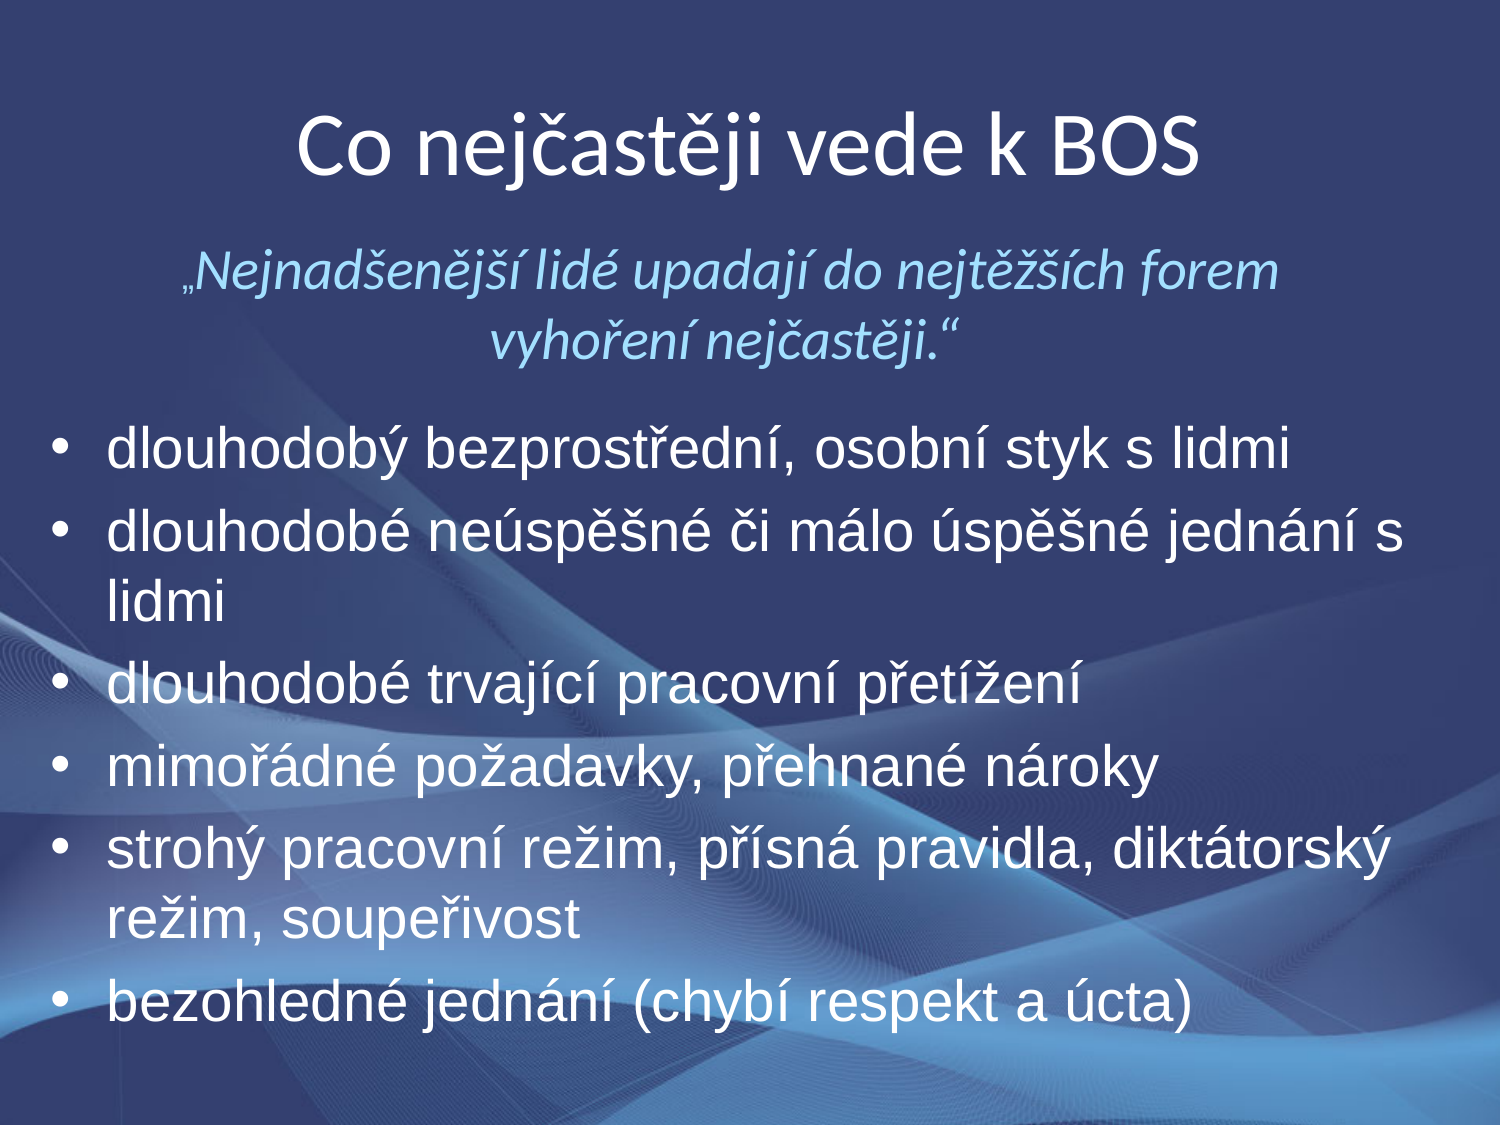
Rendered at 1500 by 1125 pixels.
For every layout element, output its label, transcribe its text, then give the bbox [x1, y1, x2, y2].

picture [0, 0, 1500, 1125]
list dlouhodobý bezprostřední, osobní styk s lidmi dlouhodobé neúspěšné či málo úspěšné jednání s lidmi dlouhodobé trvající pracovní přetížení mimořádné požadavky, přehnané nároky strohý pracovní režim, přísná pravidla, diktátorský režim, soupeřivost bezohledné jednání (chybí respekt a úcta) [35, 403, 1483, 1052]
title Co nejčastěji vede k BOS [75, 45, 1425, 233]
text_box „Nejnadšenější lidé upadají do nejtěžších forem vyhoření nejčastěji.“ [75, 224, 1388, 379]
